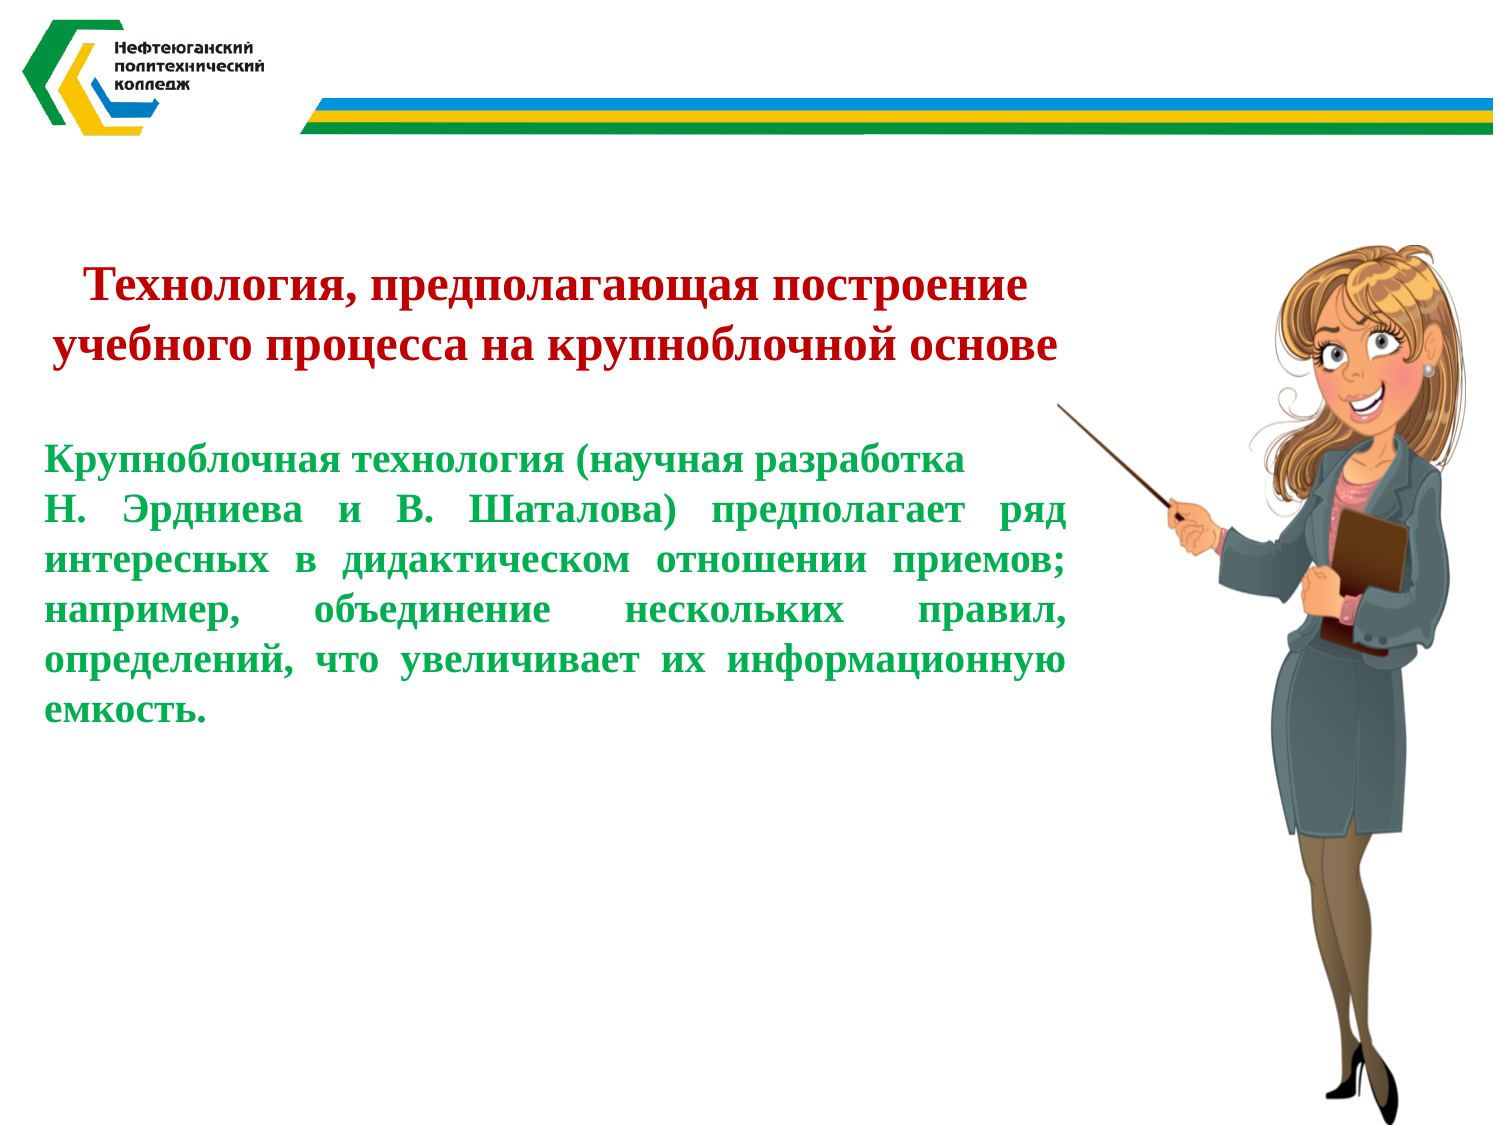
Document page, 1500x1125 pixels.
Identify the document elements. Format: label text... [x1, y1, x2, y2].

text_box Технология, предполагающая построение учебного процесса на крупноблочной основе Крупноблочная технология (научная разработка Н. Эрдниева и В. Шаталова) предполагает ряд интересных в дидактическом отношении приемов; например, объединение нескольких правил, определений, что увеличивает их информационную емкость. [29, 243, 1057, 739]
picture [0, 0, 1493, 153]
picture [1056, 245, 1466, 1125]
